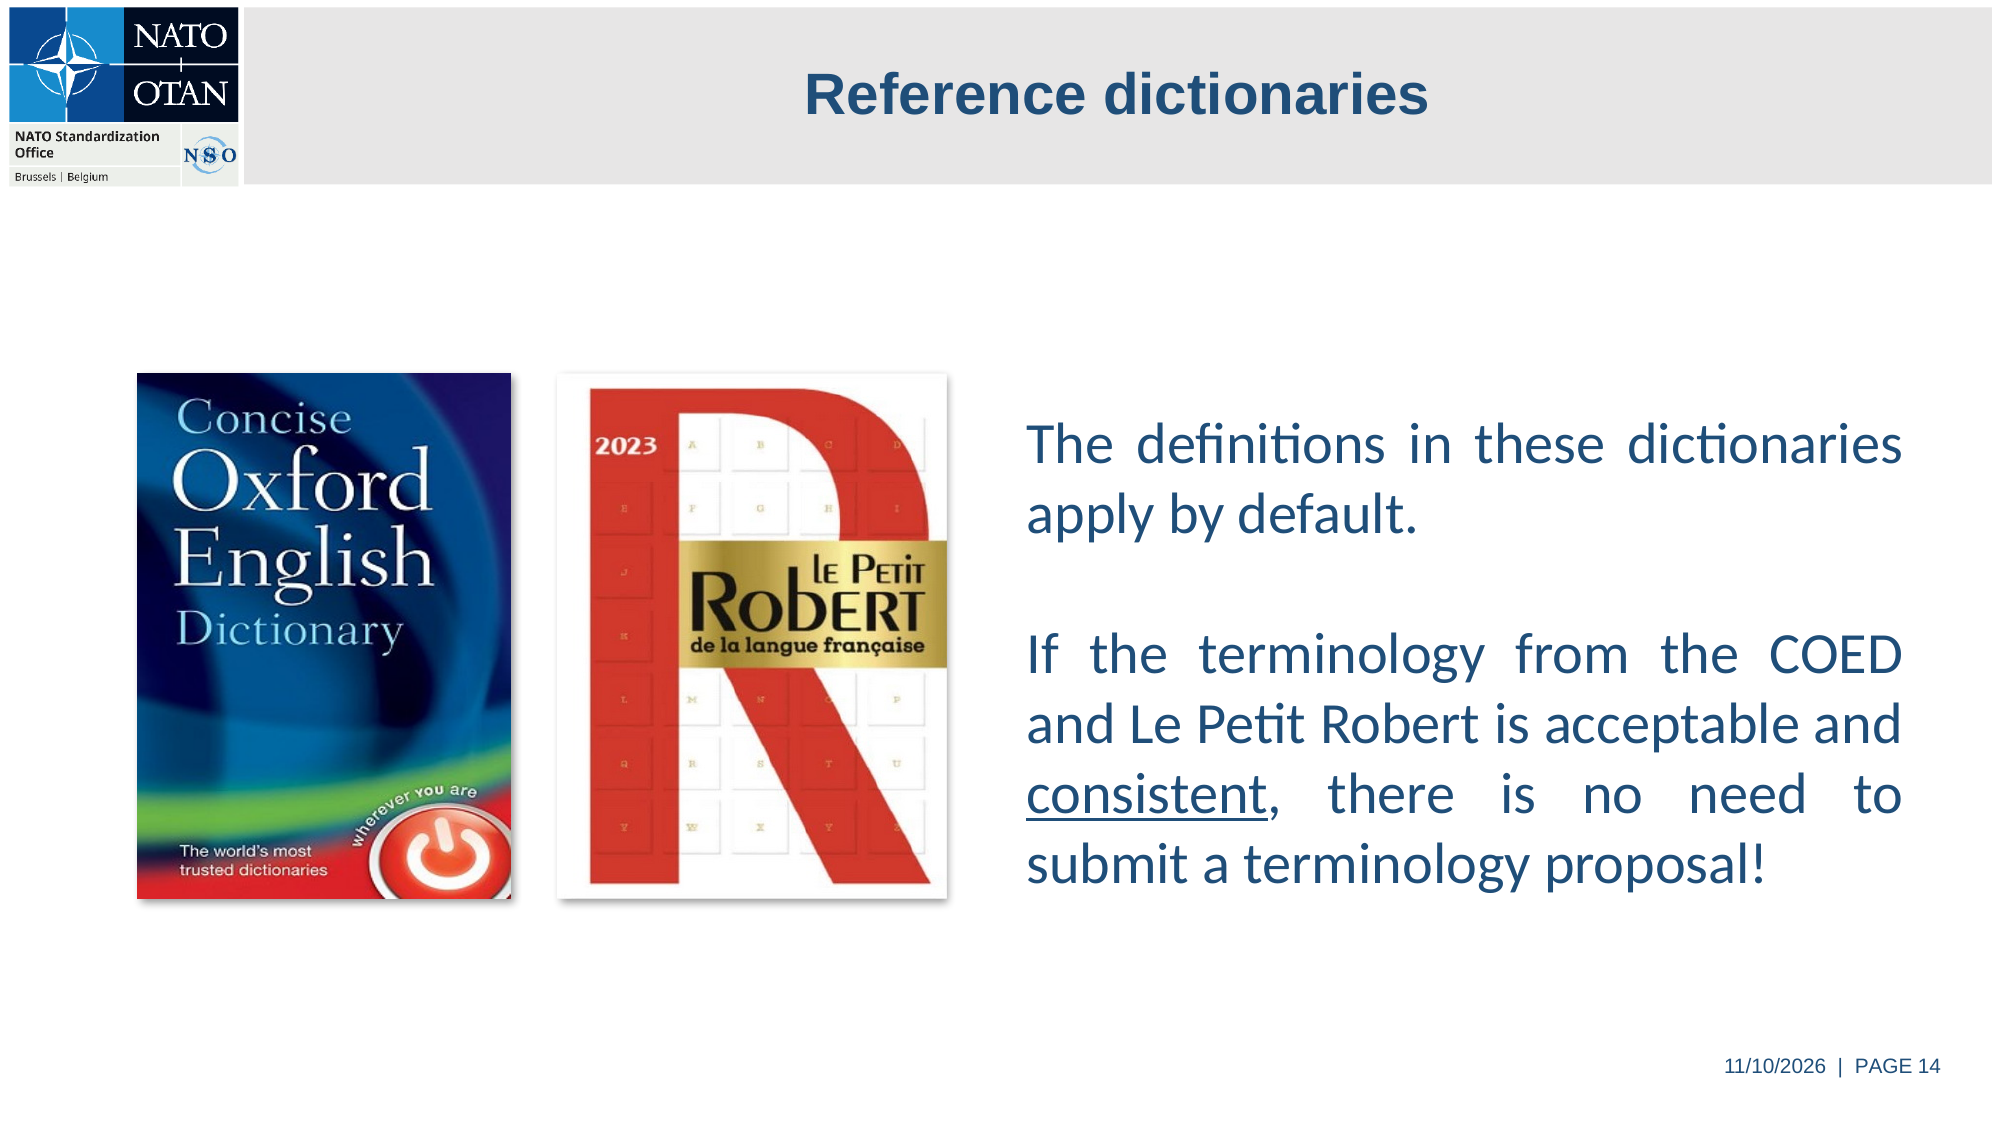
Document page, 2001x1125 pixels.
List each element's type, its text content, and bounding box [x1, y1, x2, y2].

picture [7, 5, 240, 188]
text_box The definitions in these dictionaries apply by default. If the terminology from the COED and Le Petit Robert is acceptable and consistent, there is no need to submit a terminology proposal! [1011, 363, 1919, 903]
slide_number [1505, 1034, 1956, 1095]
picture [137, 373, 511, 779]
title Reference dictionaries [244, 7, 1992, 185]
picture [137, 738, 511, 899]
picture [557, 373, 947, 899]
